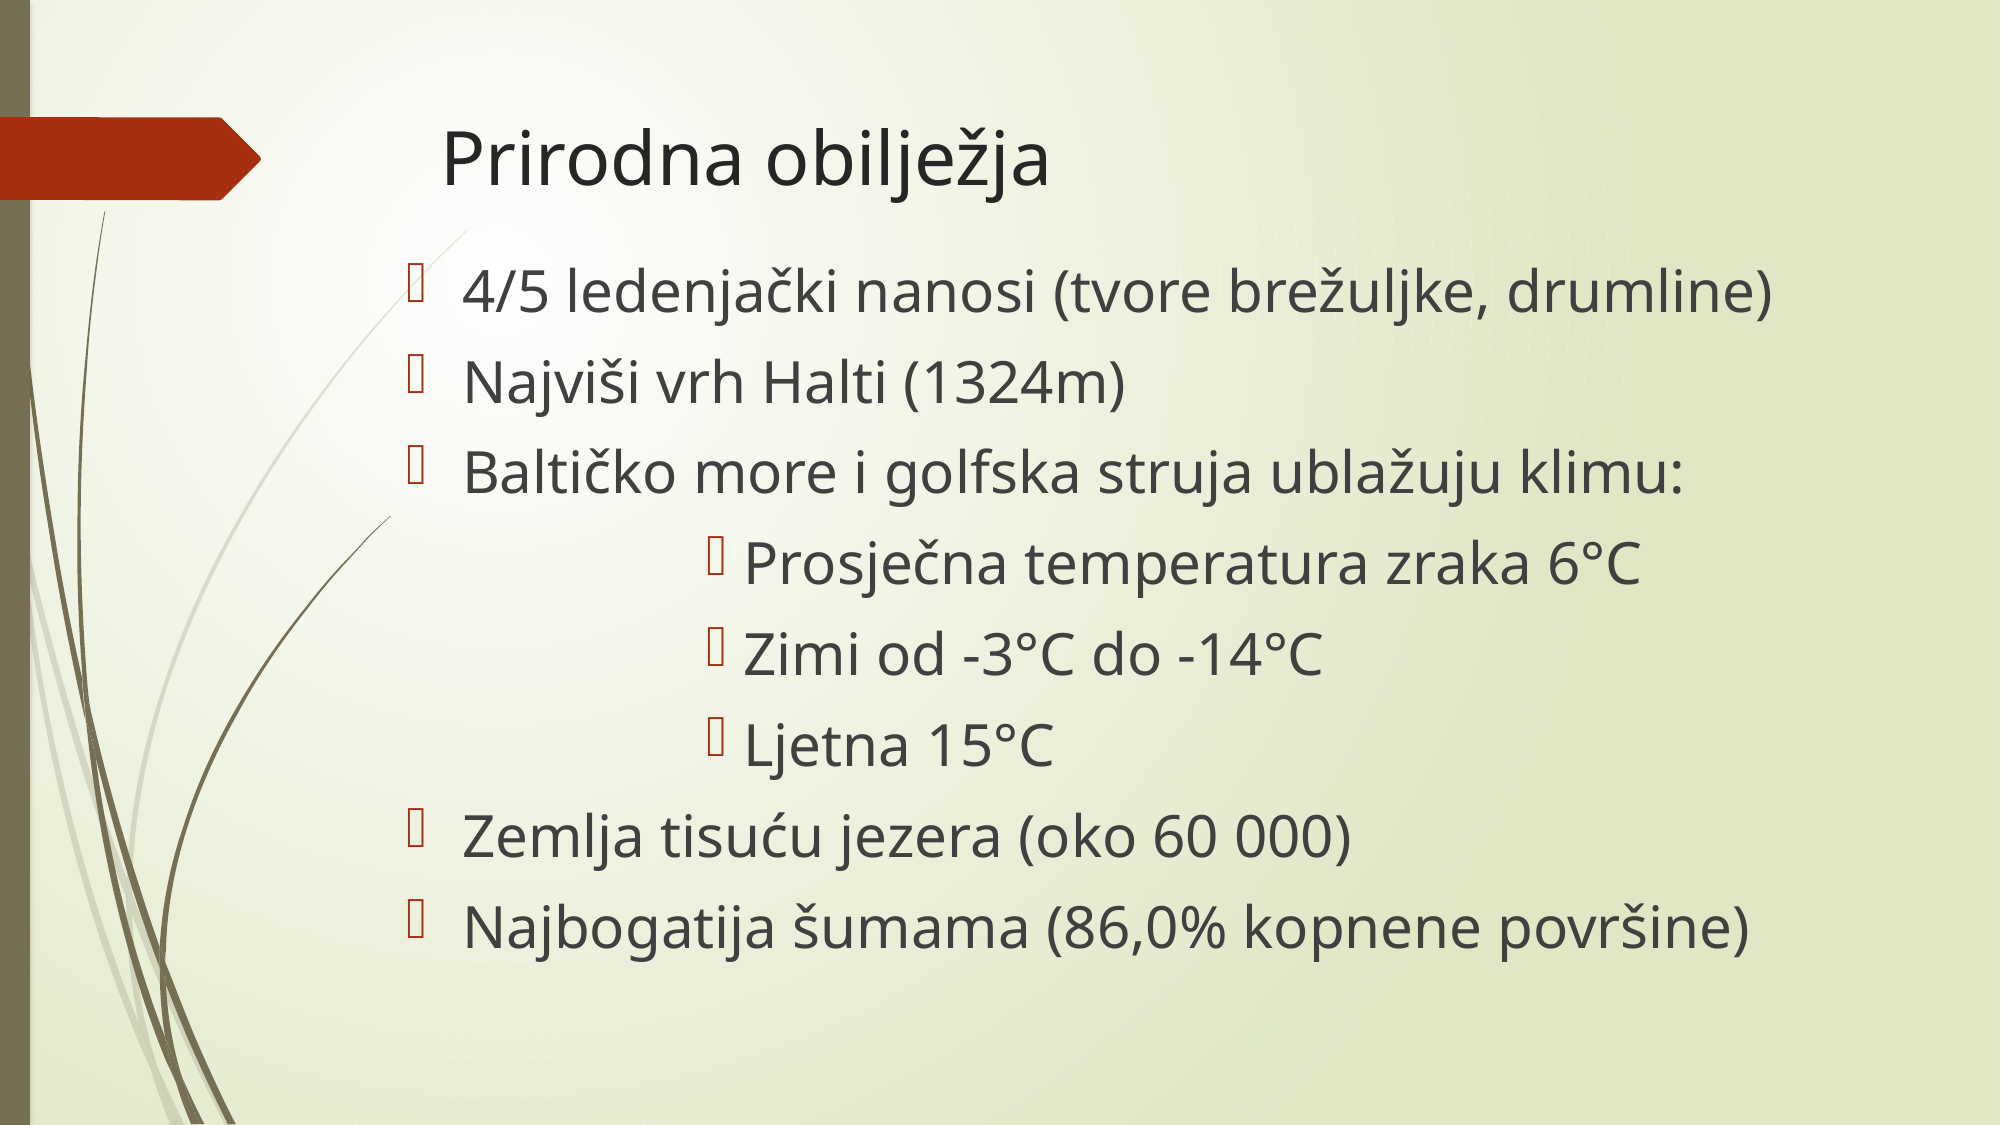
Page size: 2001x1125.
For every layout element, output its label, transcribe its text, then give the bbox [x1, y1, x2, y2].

title Prirodna obilježja [425, 102, 1888, 313]
list 4/5 ledenjački nanosi (tvore brežuljke, drumline) Najviši vrh Halti (1324m) Baltičko more i golfska struja ublažuju klimu: Prosječna temperatura zraka 6°C Zimi od -3°C do -14°C Ljetna 15°C Zemlja tisuću jezera (oko 60 000) Najbogatija šumama (86,0% kopnene površine) [390, 246, 1854, 867]
